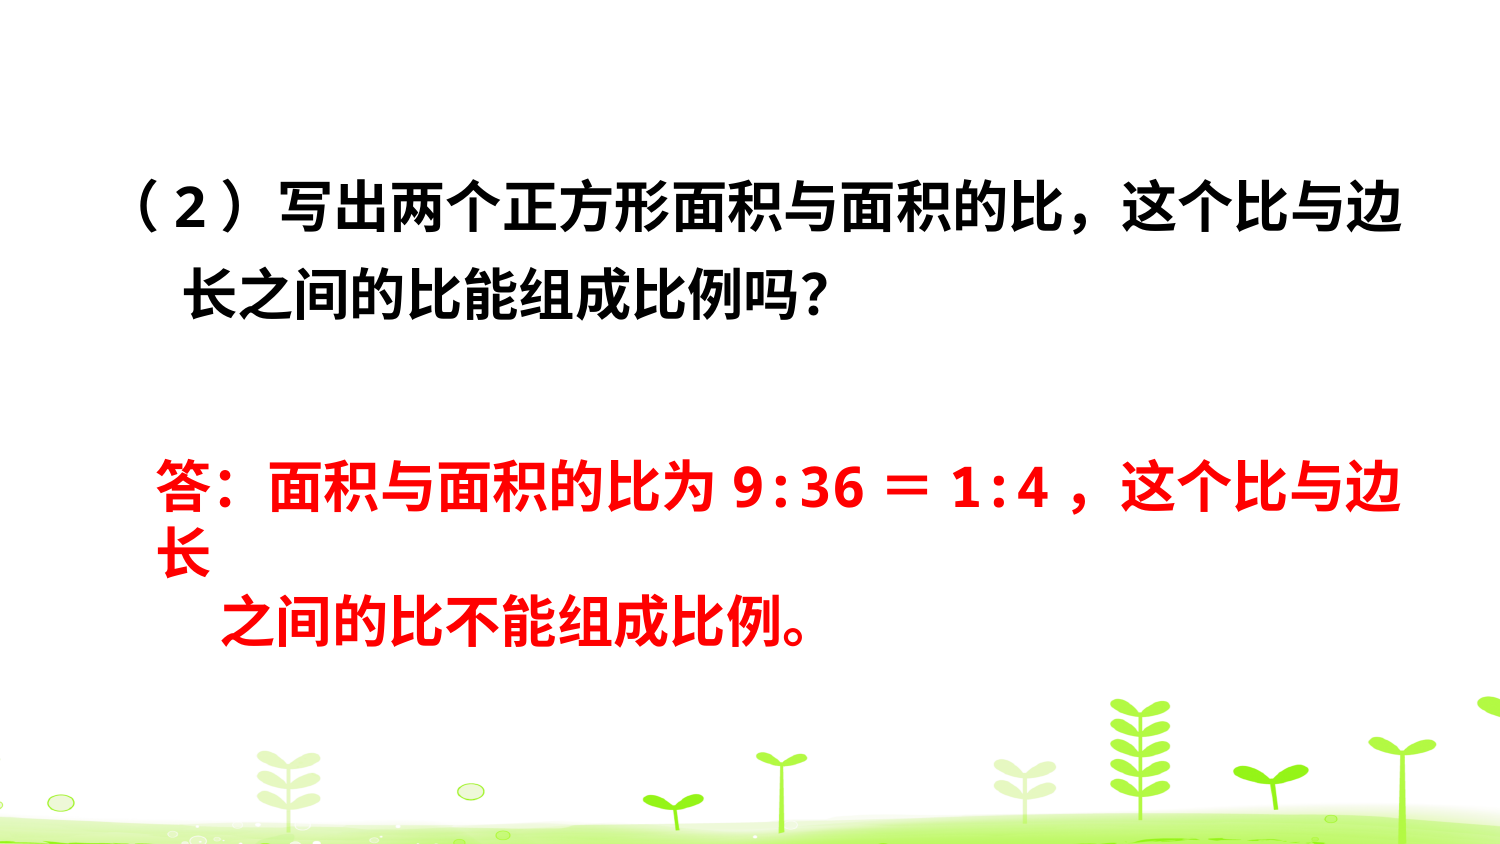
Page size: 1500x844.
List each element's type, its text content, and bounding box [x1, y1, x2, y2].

text_box （2）写出两个正方形面积与面积的比，这个比与边 长之间的比能组成比例吗？ [92, 145, 1429, 333]
picture [0, 0, 1500, 844]
text_box 答：面积与面积的比为9:36＝1:4，这个比与边长 之间的比不能组成比例。 [143, 445, 1459, 659]
